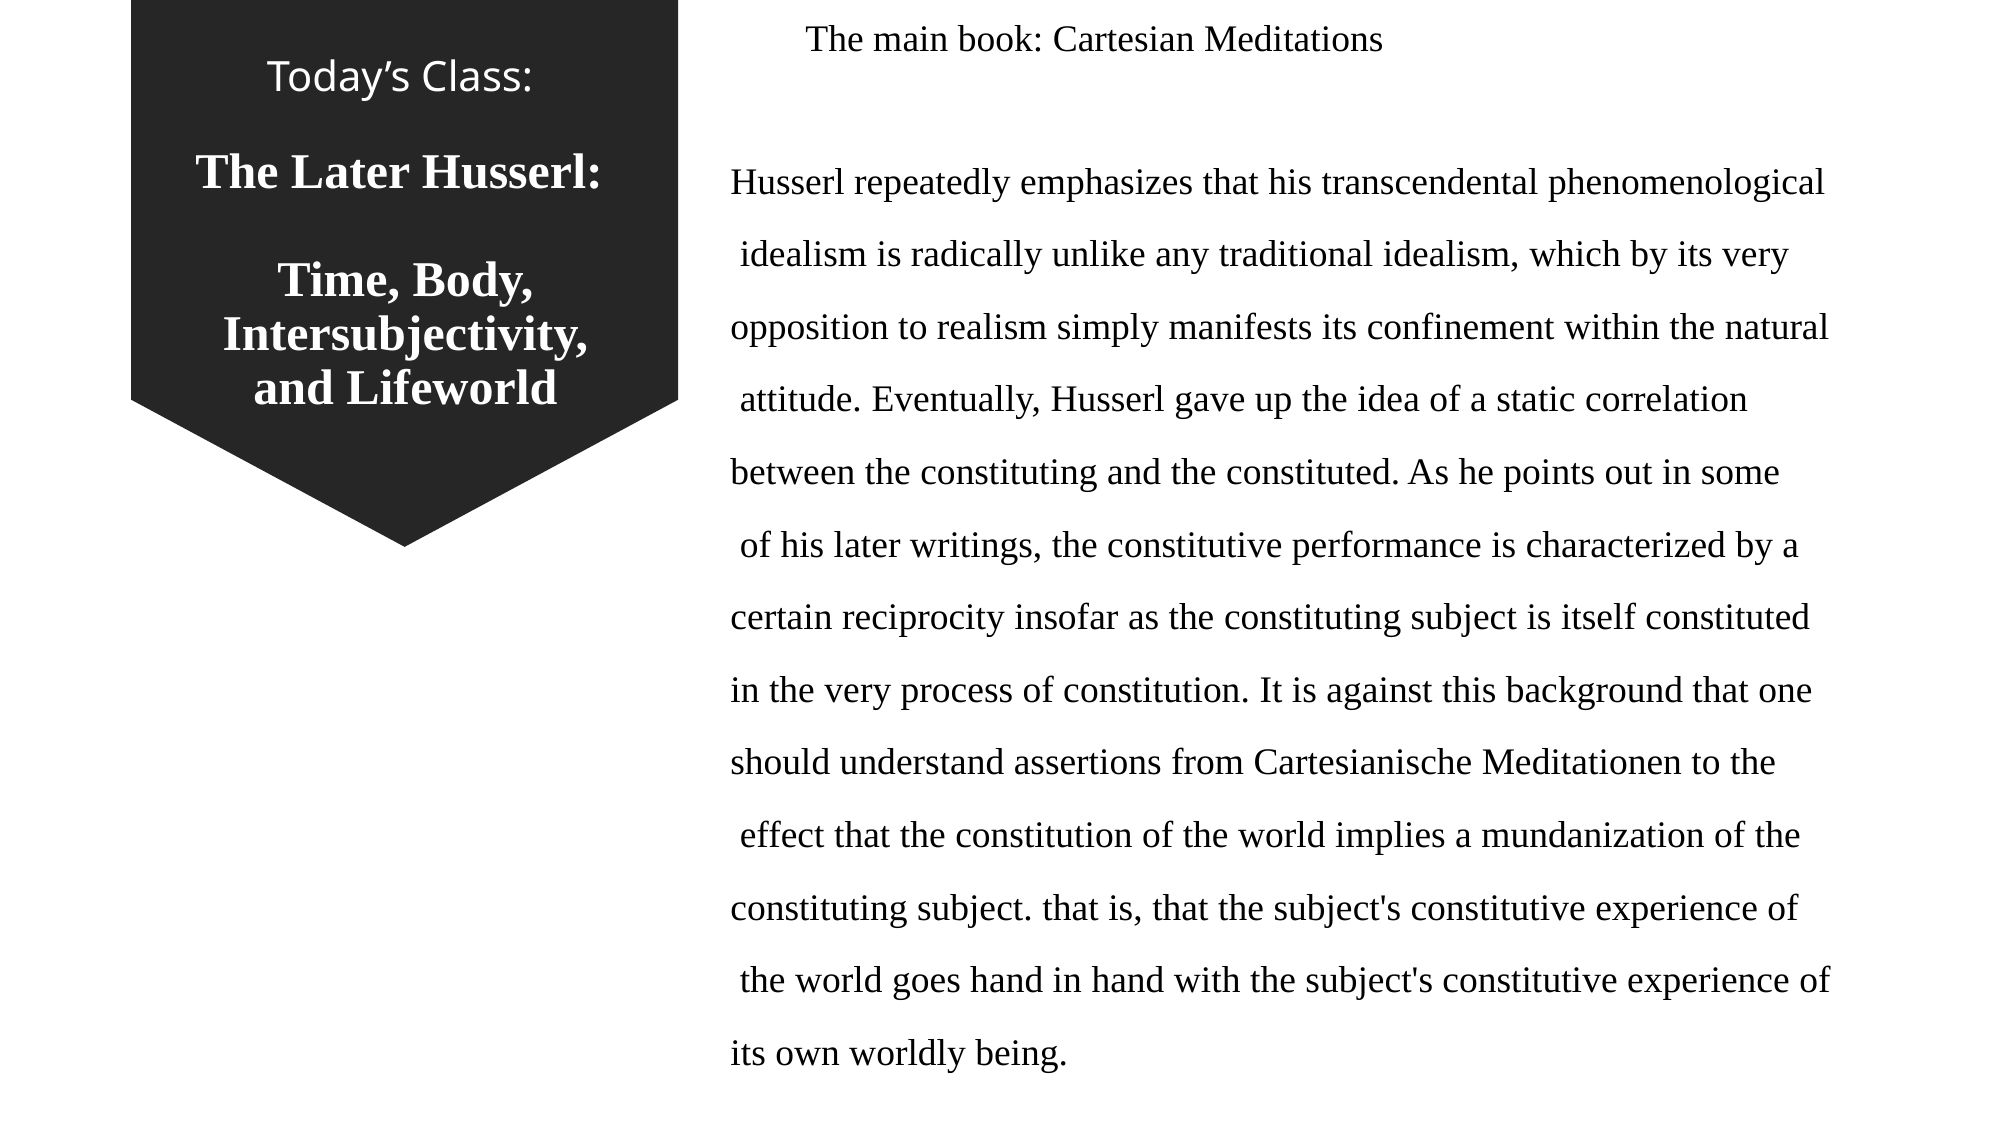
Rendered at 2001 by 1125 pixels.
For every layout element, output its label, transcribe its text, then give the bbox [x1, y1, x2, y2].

text_box The main book: Cartesian Meditations Husserl repeatedly emphasizes that his transcendental phenomenological idealism is radically unlike any traditional idealism, which by its very opposition to realism simply manifests its confinement within the natural attitude. Eventually, Husserl gave up the idea of a static correlation between the constituting and the constituted. As he points out in some of his later writings, the constitutive performance is characterized by a certain reciprocity insofar as the constituting subject is itself constituted in the very process of constitution. It is against this background that one should understand assertions from Cartesianische Meditationen to the effect that the constitution of the world implies a mundanization of the constituting subject. that is, that the subject's constitutive experience of the world goes hand in hand with the subject's constitutive experience of its own worldly being. [715, 0, 1895, 1125]
text_box [130, 0, 680, 421]
title Today’s Class: The Later Husserl: Time, Body, Intersubjectivity, and Lifeworld [168, 31, 643, 499]
text_box [313, 499, 496, 549]
